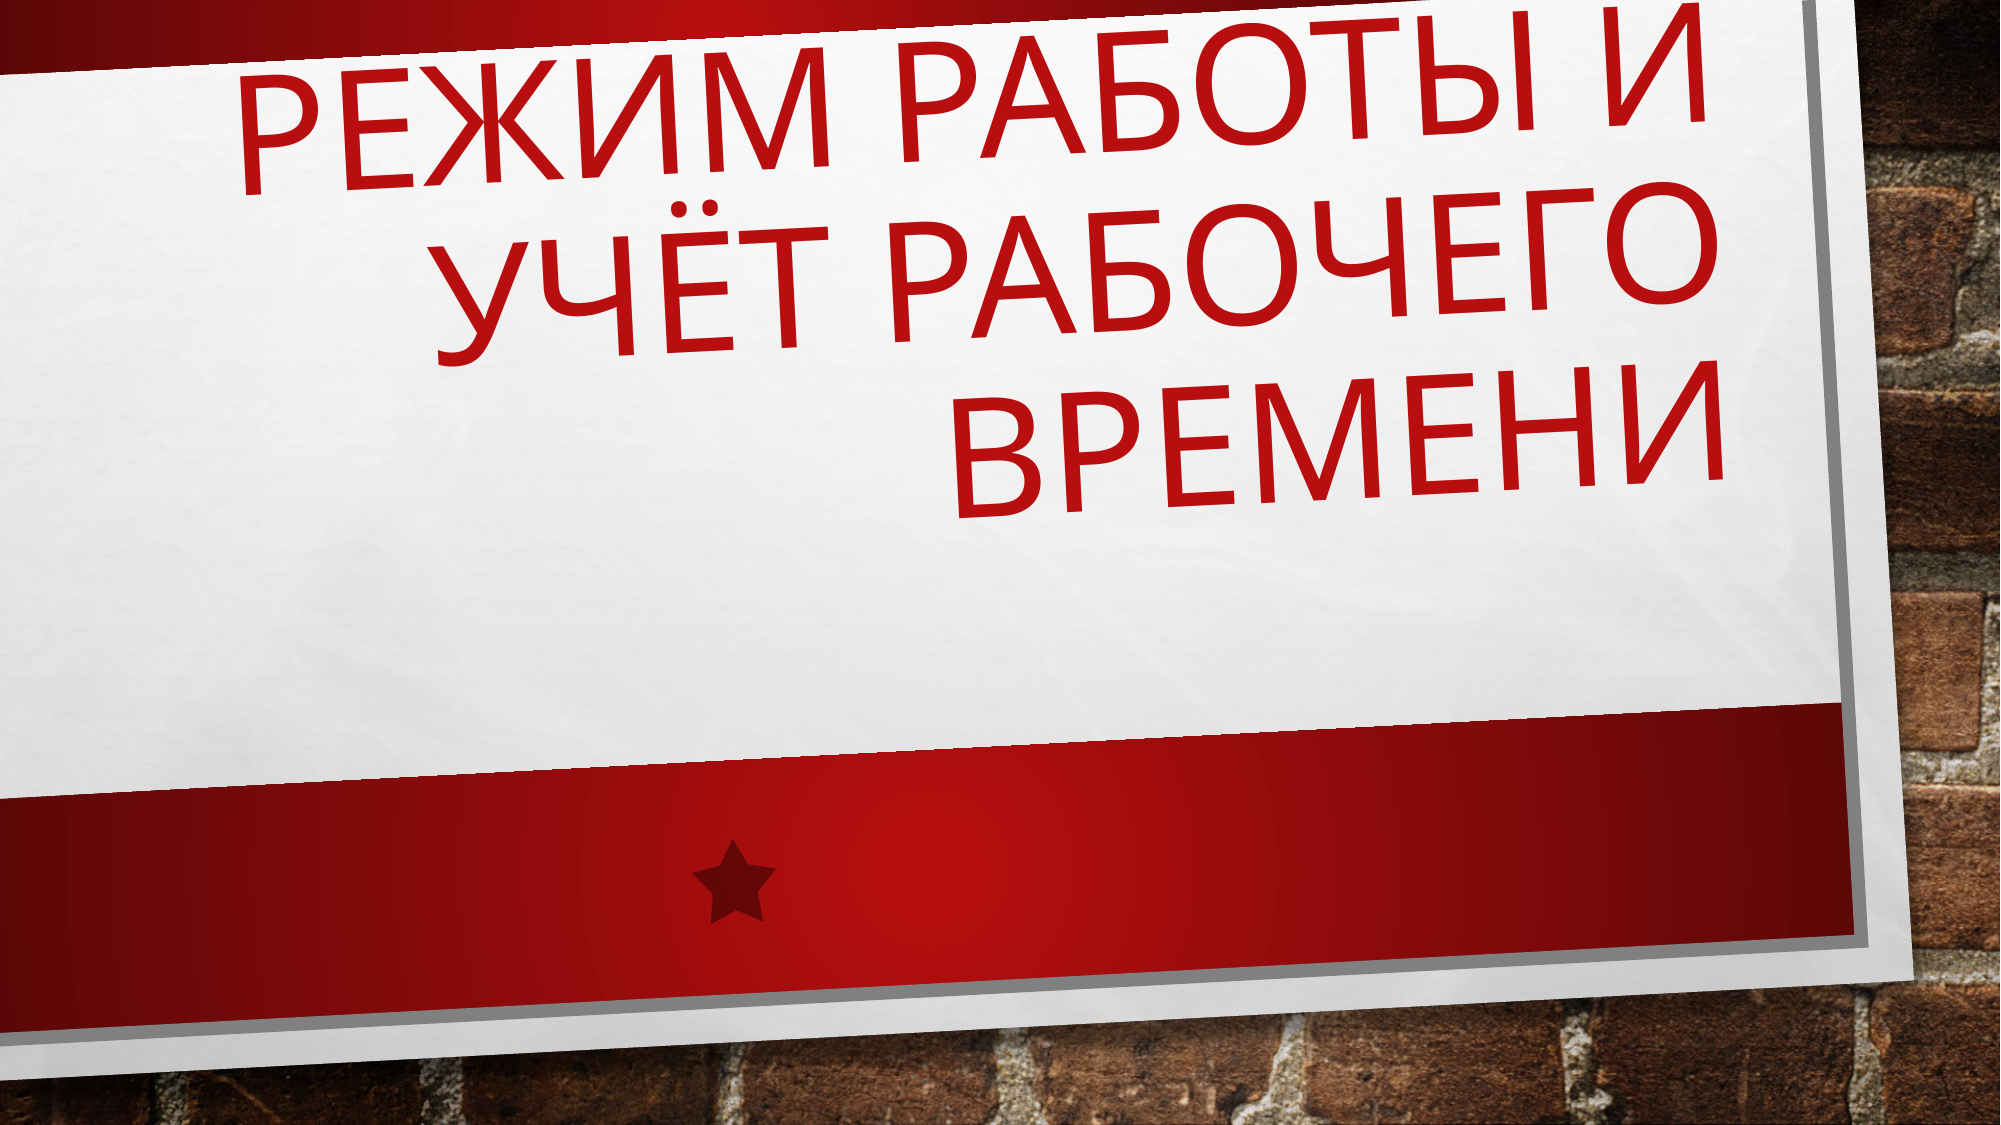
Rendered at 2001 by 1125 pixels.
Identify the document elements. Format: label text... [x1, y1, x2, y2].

title Режим работы и учёт рабочего времени [135, 67, 1758, 605]
picture [0, 0, 2000, 1125]
